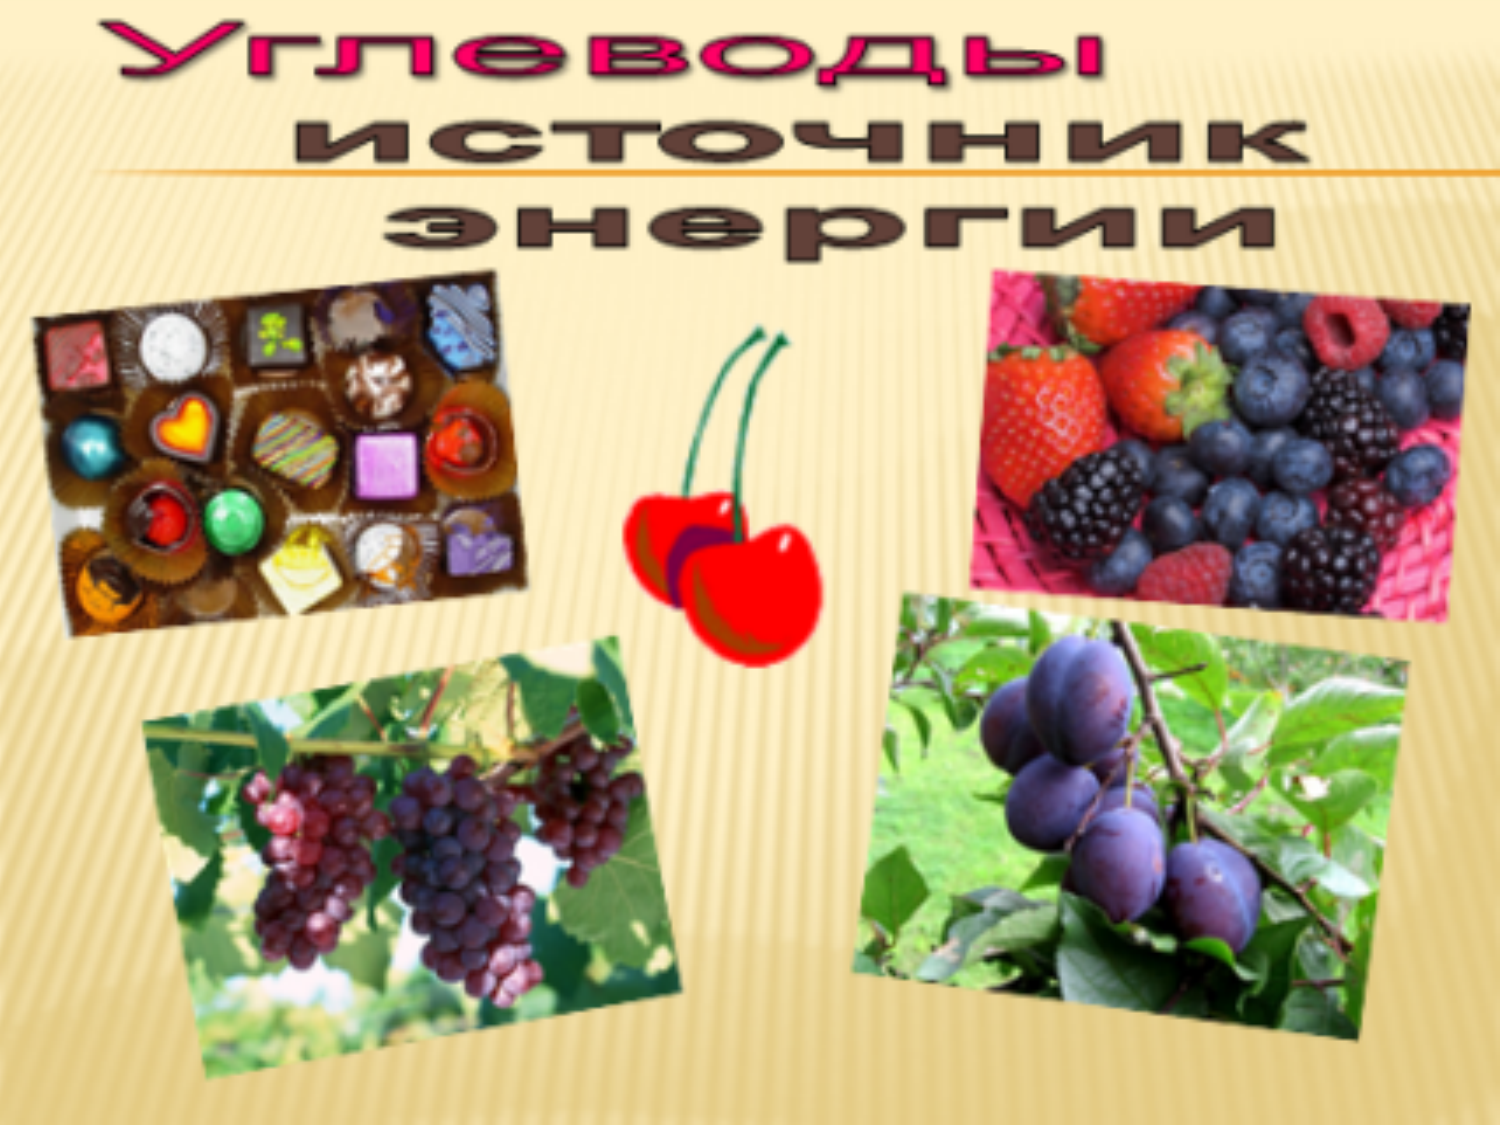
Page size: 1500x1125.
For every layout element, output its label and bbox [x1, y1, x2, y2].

list [0, 0, 1500, 1125]
